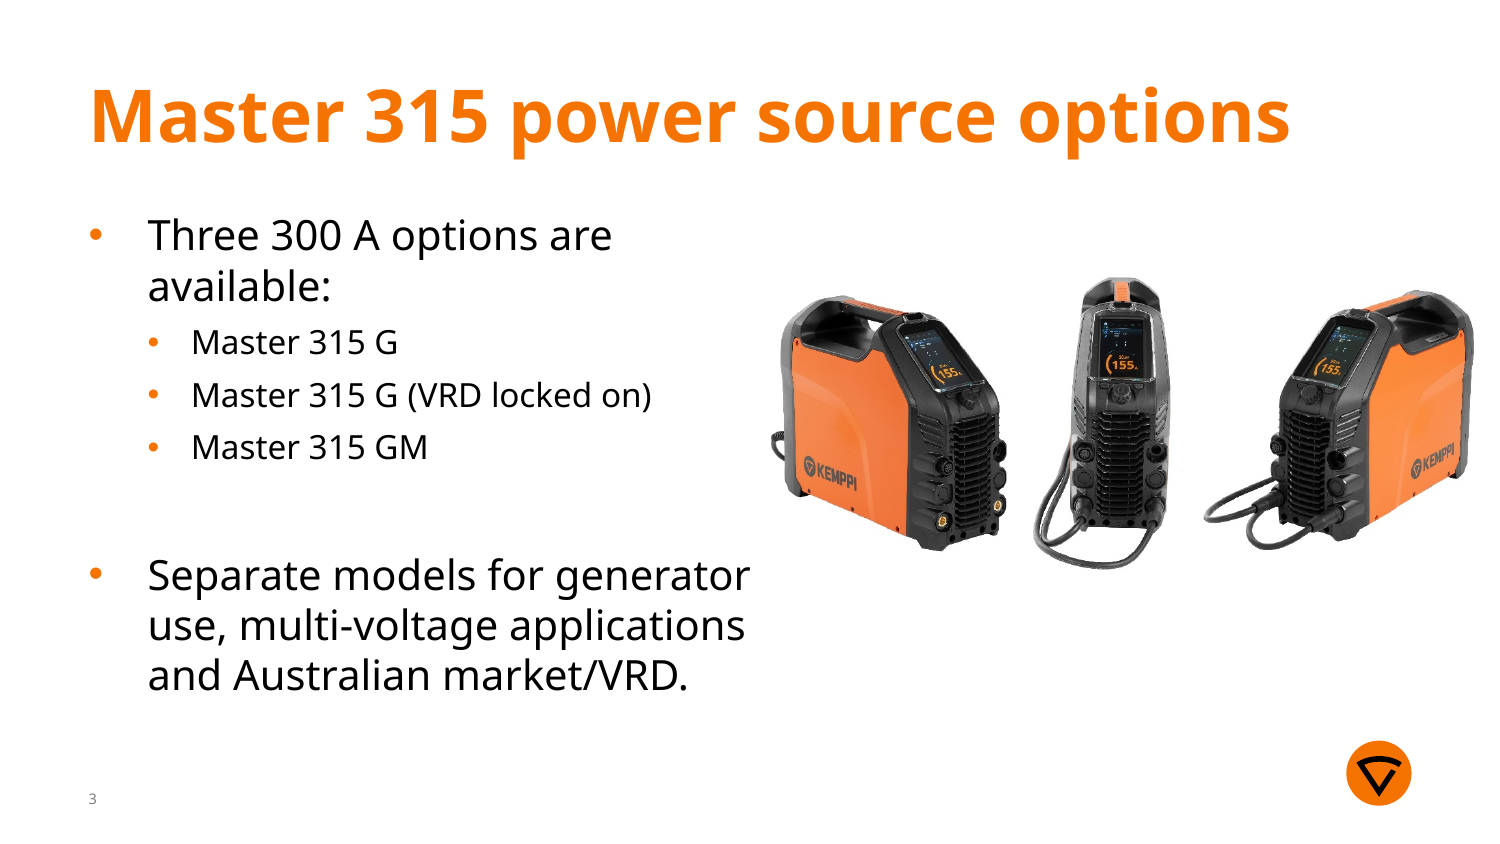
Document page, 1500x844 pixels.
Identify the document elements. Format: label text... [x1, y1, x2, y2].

picture [1021, 259, 1481, 585]
slide_number 3 [88, 788, 136, 812]
title Master 315 power source options [88, 79, 1412, 186]
picture [761, 268, 1016, 565]
list Three 300 A options are available: Master 315 G Master 315 G (VRD locked on) Master 315 GM Separate models for generator use, multi-voltage applications and Australian market/VRD. [88, 209, 786, 718]
